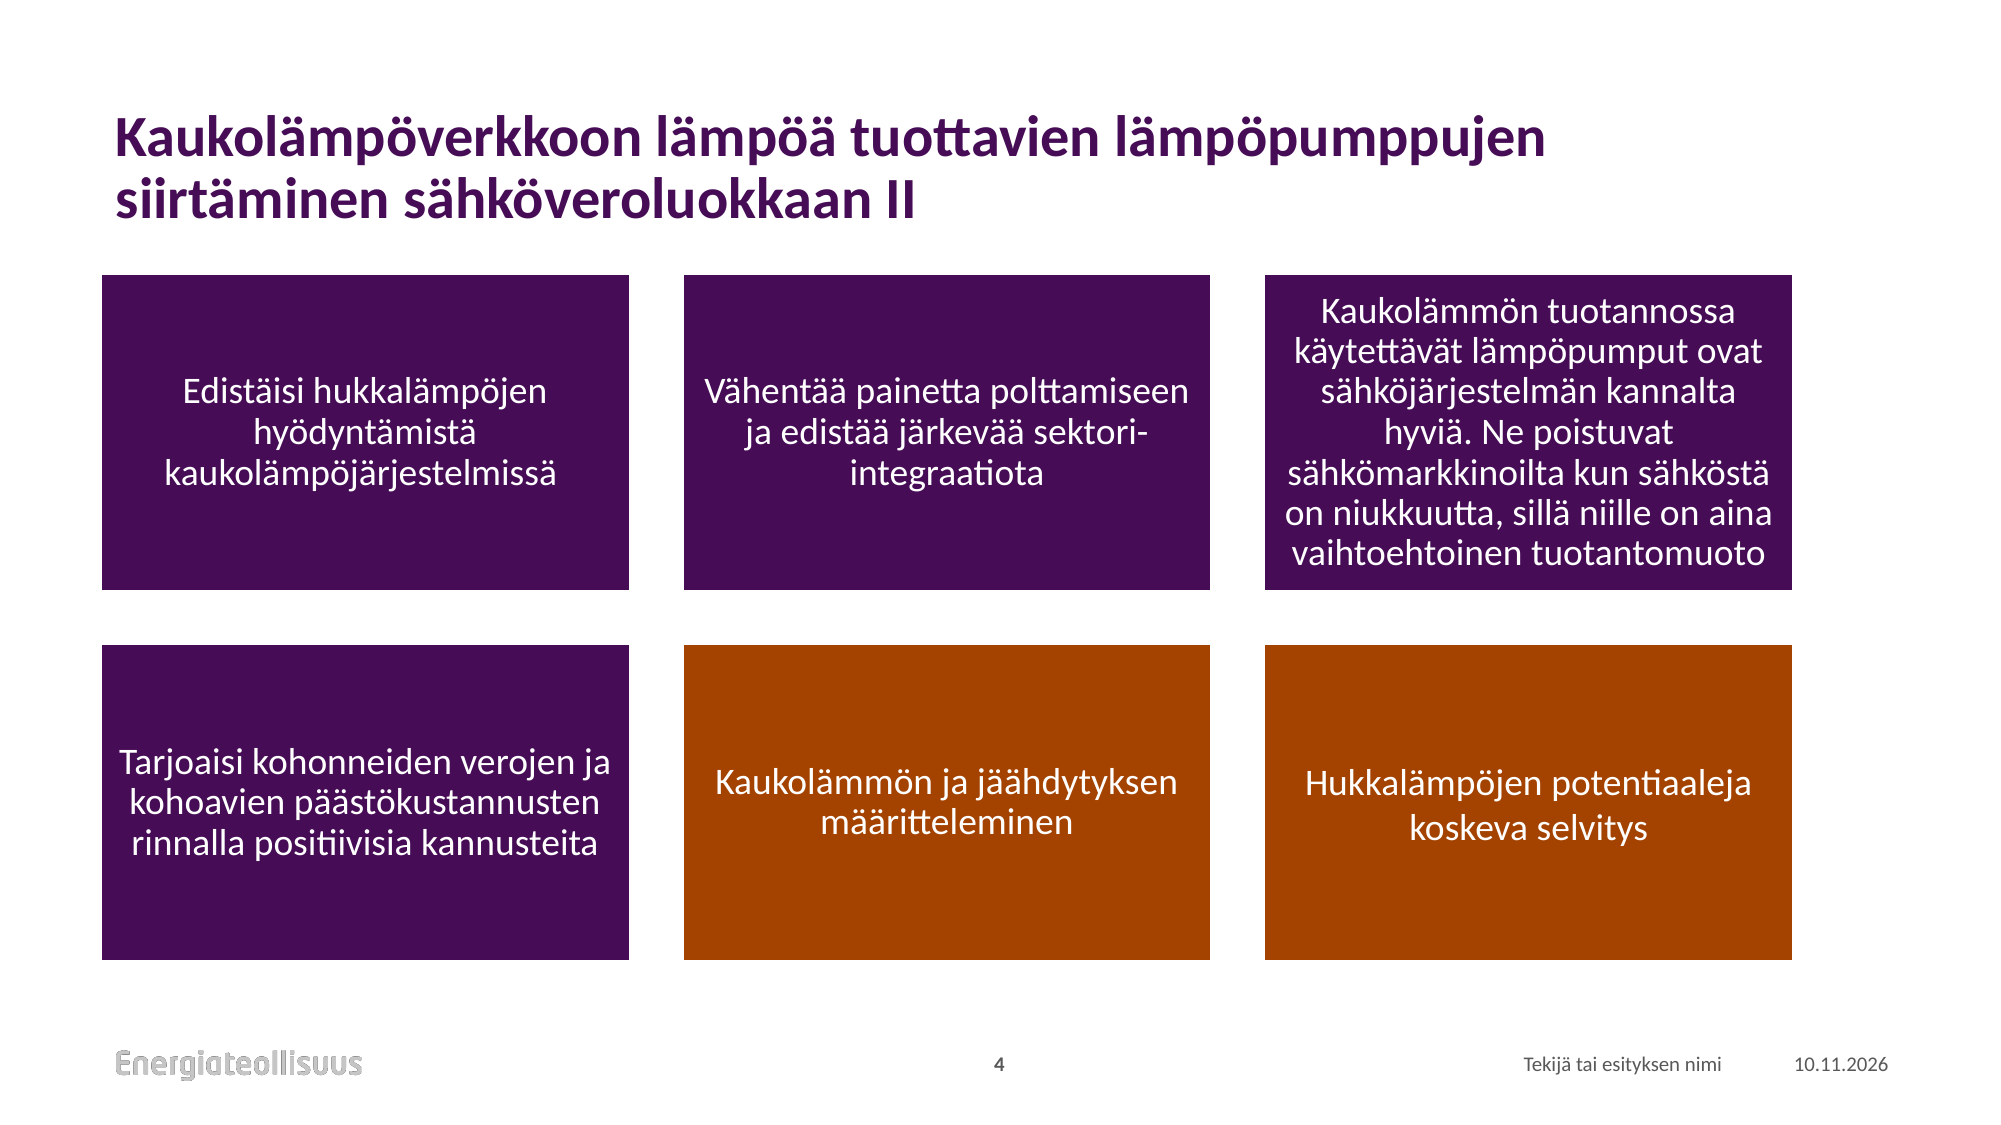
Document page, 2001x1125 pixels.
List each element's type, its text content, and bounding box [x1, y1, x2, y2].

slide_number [1737, 1042, 1904, 1084]
title Kaukolämpöverkkoon lämpöä tuottavien lämpöpumppujen siirtäminen sähköveroluokkaan II [100, 59, 1656, 221]
footer Tekijä tai esityksen nimi [1111, 1042, 1737, 1084]
picture [116, 1050, 362, 1081]
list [100, 221, 1794, 1014]
slide_number 4 [954, 1042, 1045, 1084]
